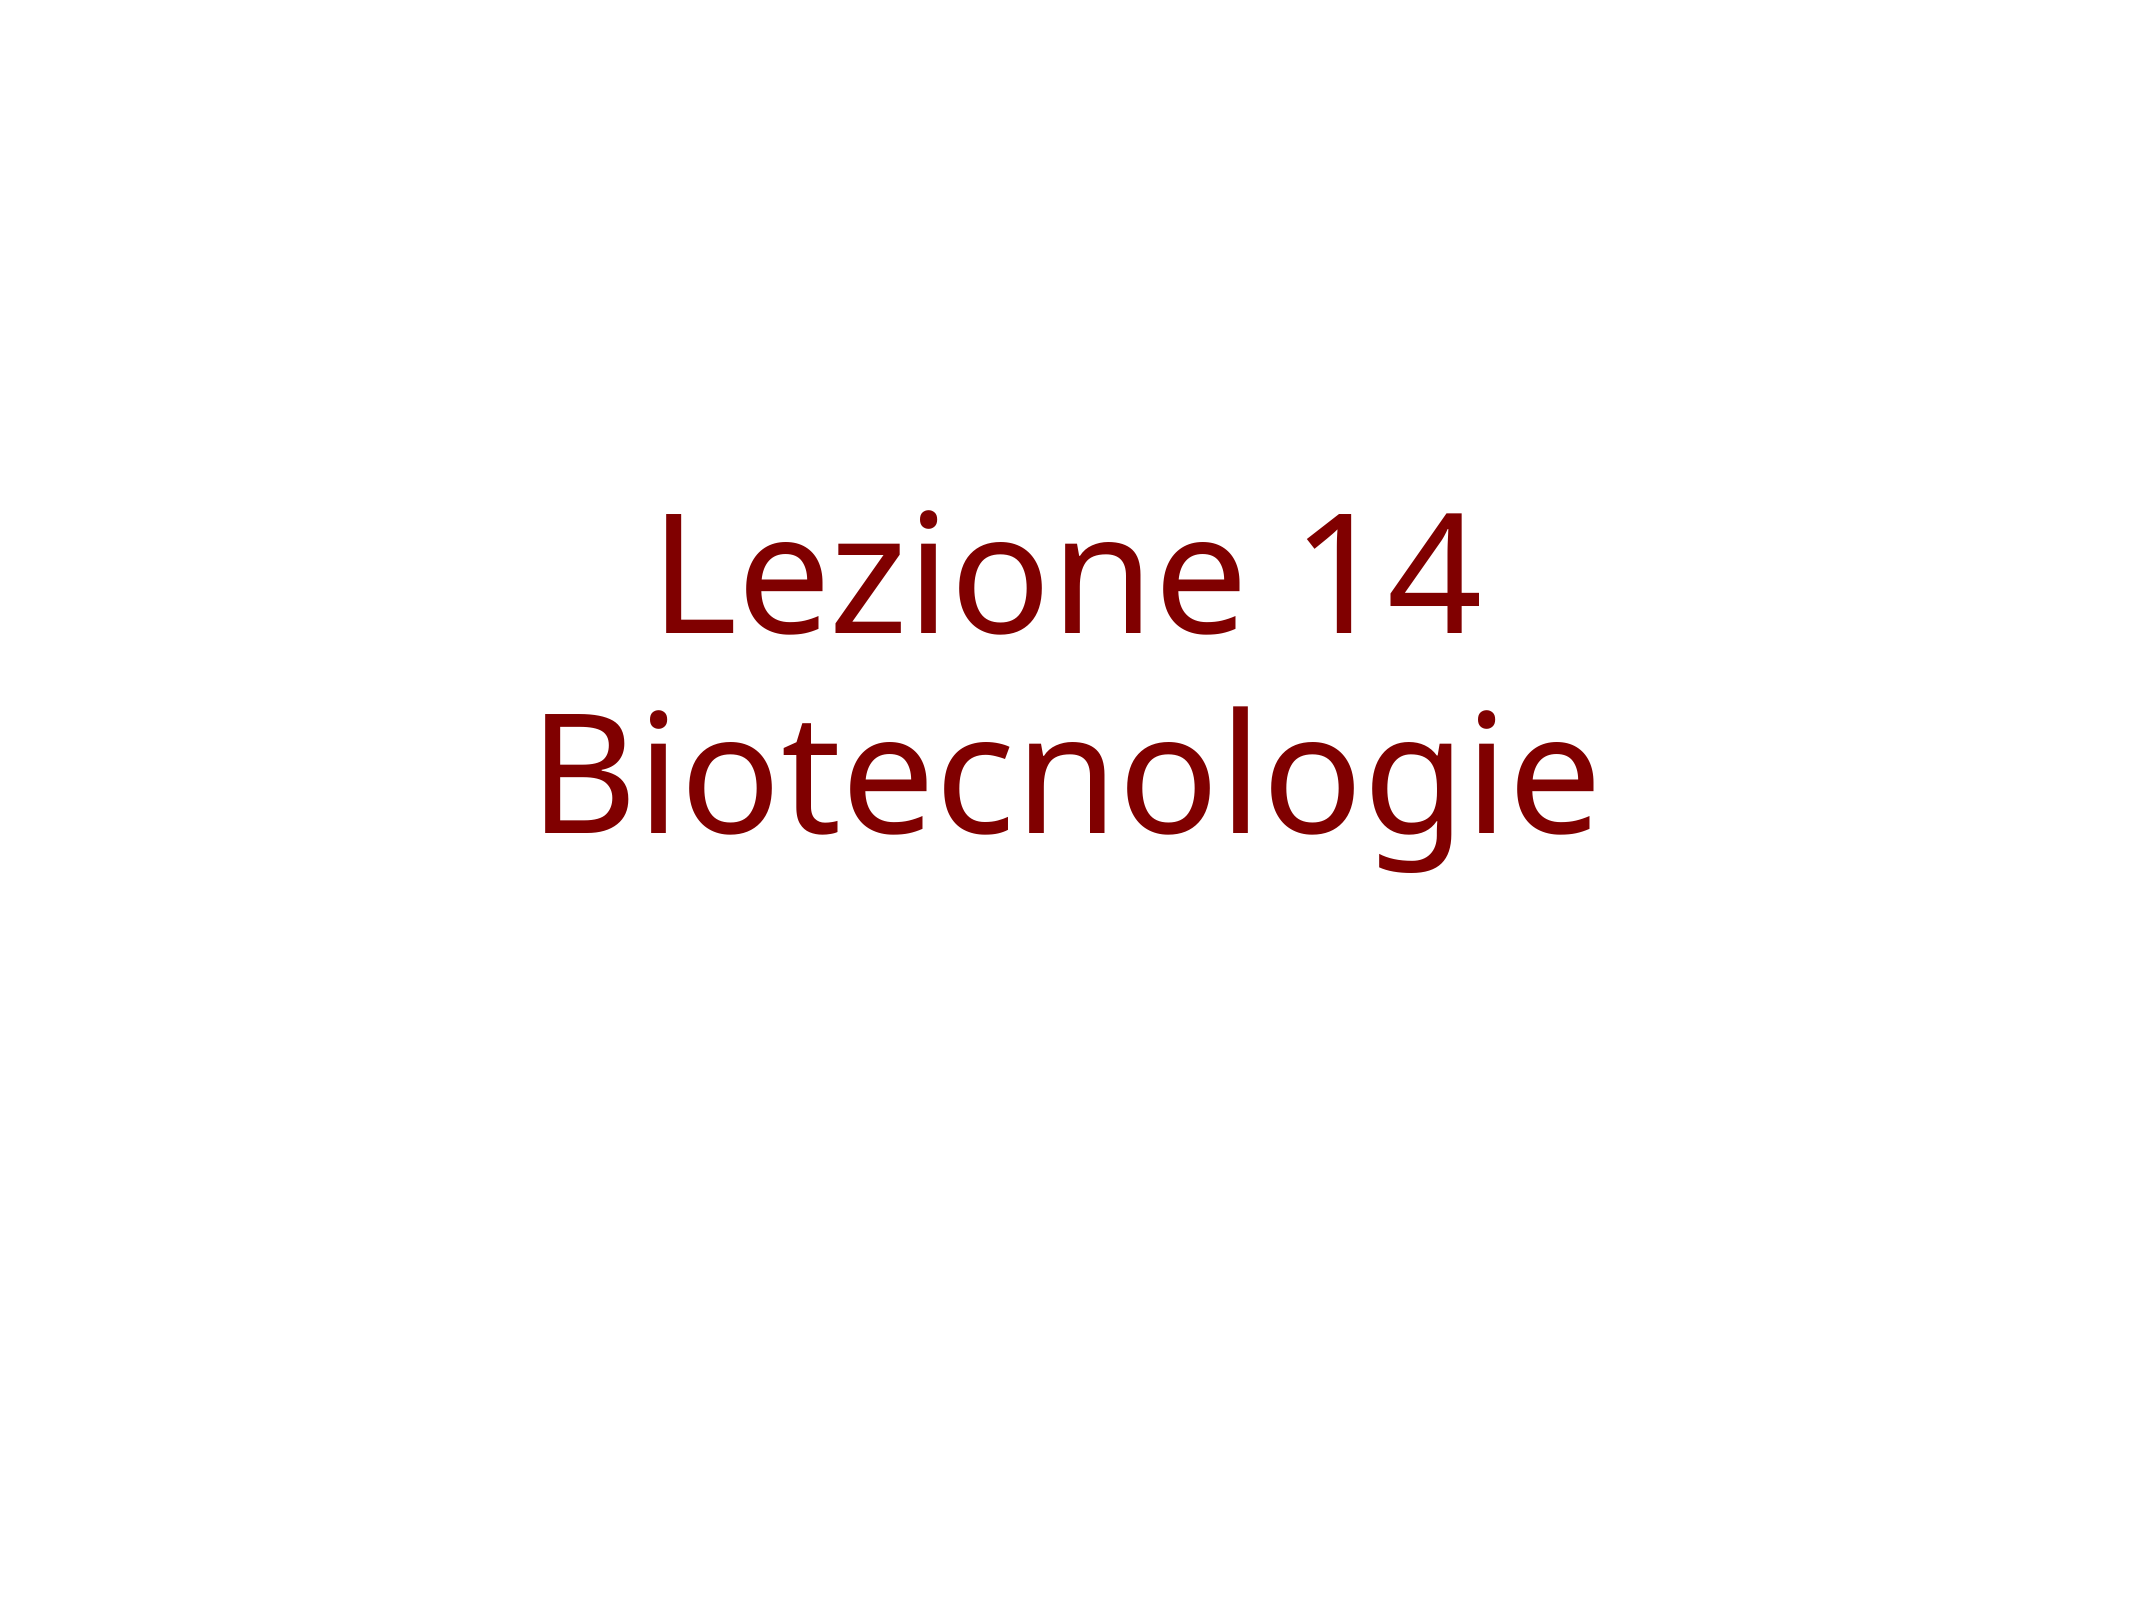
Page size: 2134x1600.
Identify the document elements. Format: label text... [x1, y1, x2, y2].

title Lezione 14 Biotecnologie [176, 478, 1957, 876]
